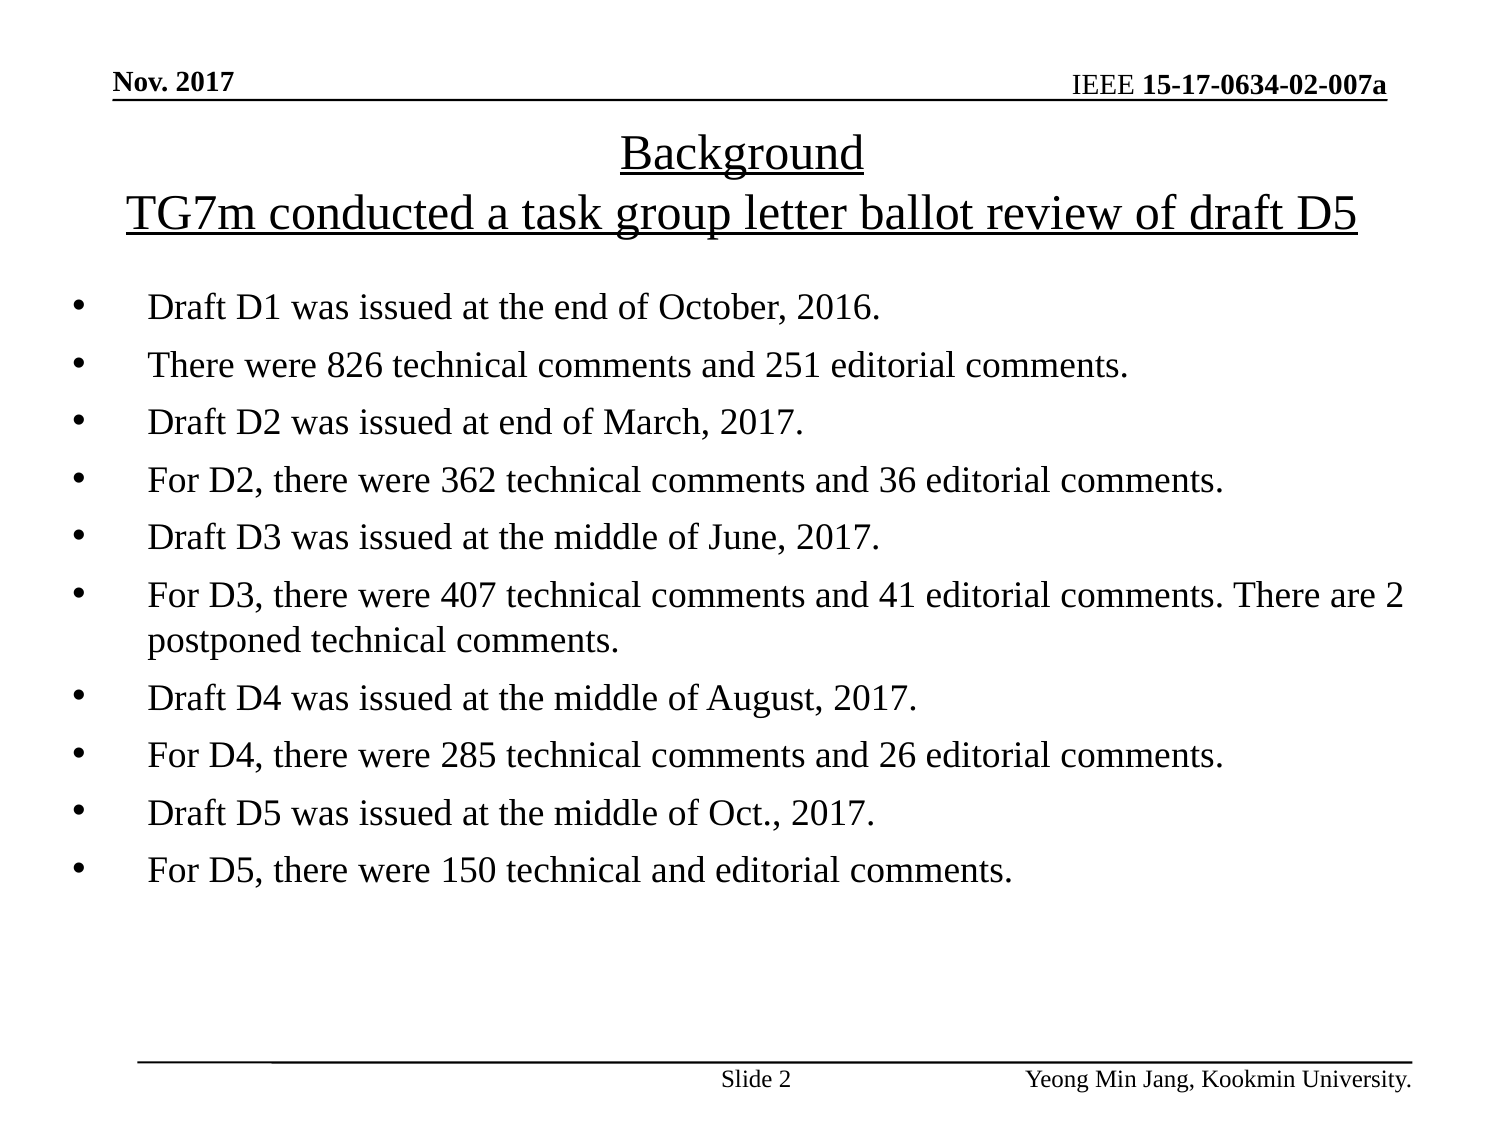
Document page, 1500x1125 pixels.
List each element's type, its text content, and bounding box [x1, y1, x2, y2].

slide_number Slide 2 [712, 1062, 800, 1093]
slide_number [112, 62, 375, 98]
text_box Draft D1 was issued at the end of October, 2016. There were 826 technical comments and 251 editorial comments. Draft D2 was issued at end of March, 2017. For D2, there were 362 technical comments and 36 editorial comments. Draft D3 was issued at the middle of June, 2017. For D3, there were 407 technical comments and 41 editorial comments. There are 2 postponed technical comments. Draft D4 was issued at the middle of August, 2017. For D4, there were 285 technical comments and 26 editorial comments. Draft D5 was issued at the middle of Oct., 2017. For D5, there were 150 technical and editorial comments. [57, 274, 1495, 970]
text_box IEEE 15-17-0634-02-007a [537, 64, 1388, 100]
footer Yeong Min Jang, Kookmin University. [900, 1062, 1413, 1093]
text_box Background TG7m conducted a task group letter ballot review of draft D5 [111, 111, 1374, 247]
